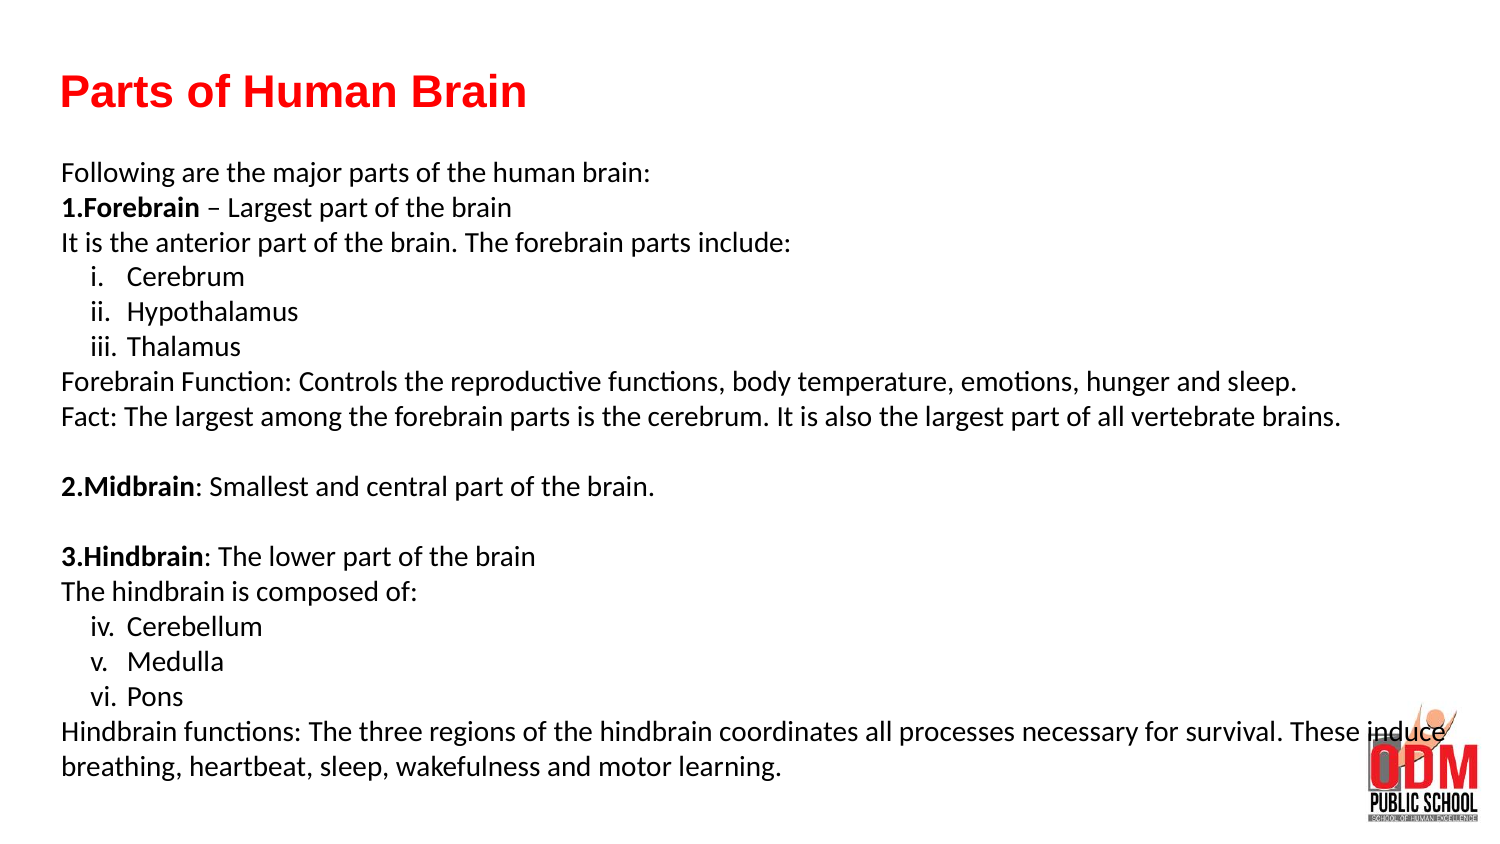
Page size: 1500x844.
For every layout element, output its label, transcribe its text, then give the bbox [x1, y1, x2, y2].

text_box Following are the major parts of the human brain: 1.Forebrain – Largest part of the brain It is the anterior part of the brain. The forebrain parts include: Cerebrum Hypothalamus Thalamus Forebrain Function: Controls the reproductive functions, body temperature, emotions, hunger and sleep. Fact: The largest among the forebrain parts is the cerebrum. It is also the largest part of all vertebrate brains. 2.Midbrain: Smallest and central part of the brain. 3.Hindbrain: The lower part of the brain The hindbrain is composed of: Cerebellum Medulla Pons Hindbrain functions: The three regions of the hindbrain coordinates all processes necessary for survival. These induce breathing, heartbeat, sleep, wakefulness and motor learning. [46, 137, 1472, 612]
picture [1346, 688, 1499, 842]
text_box Parts of Human Brain [44, 46, 1470, 175]
